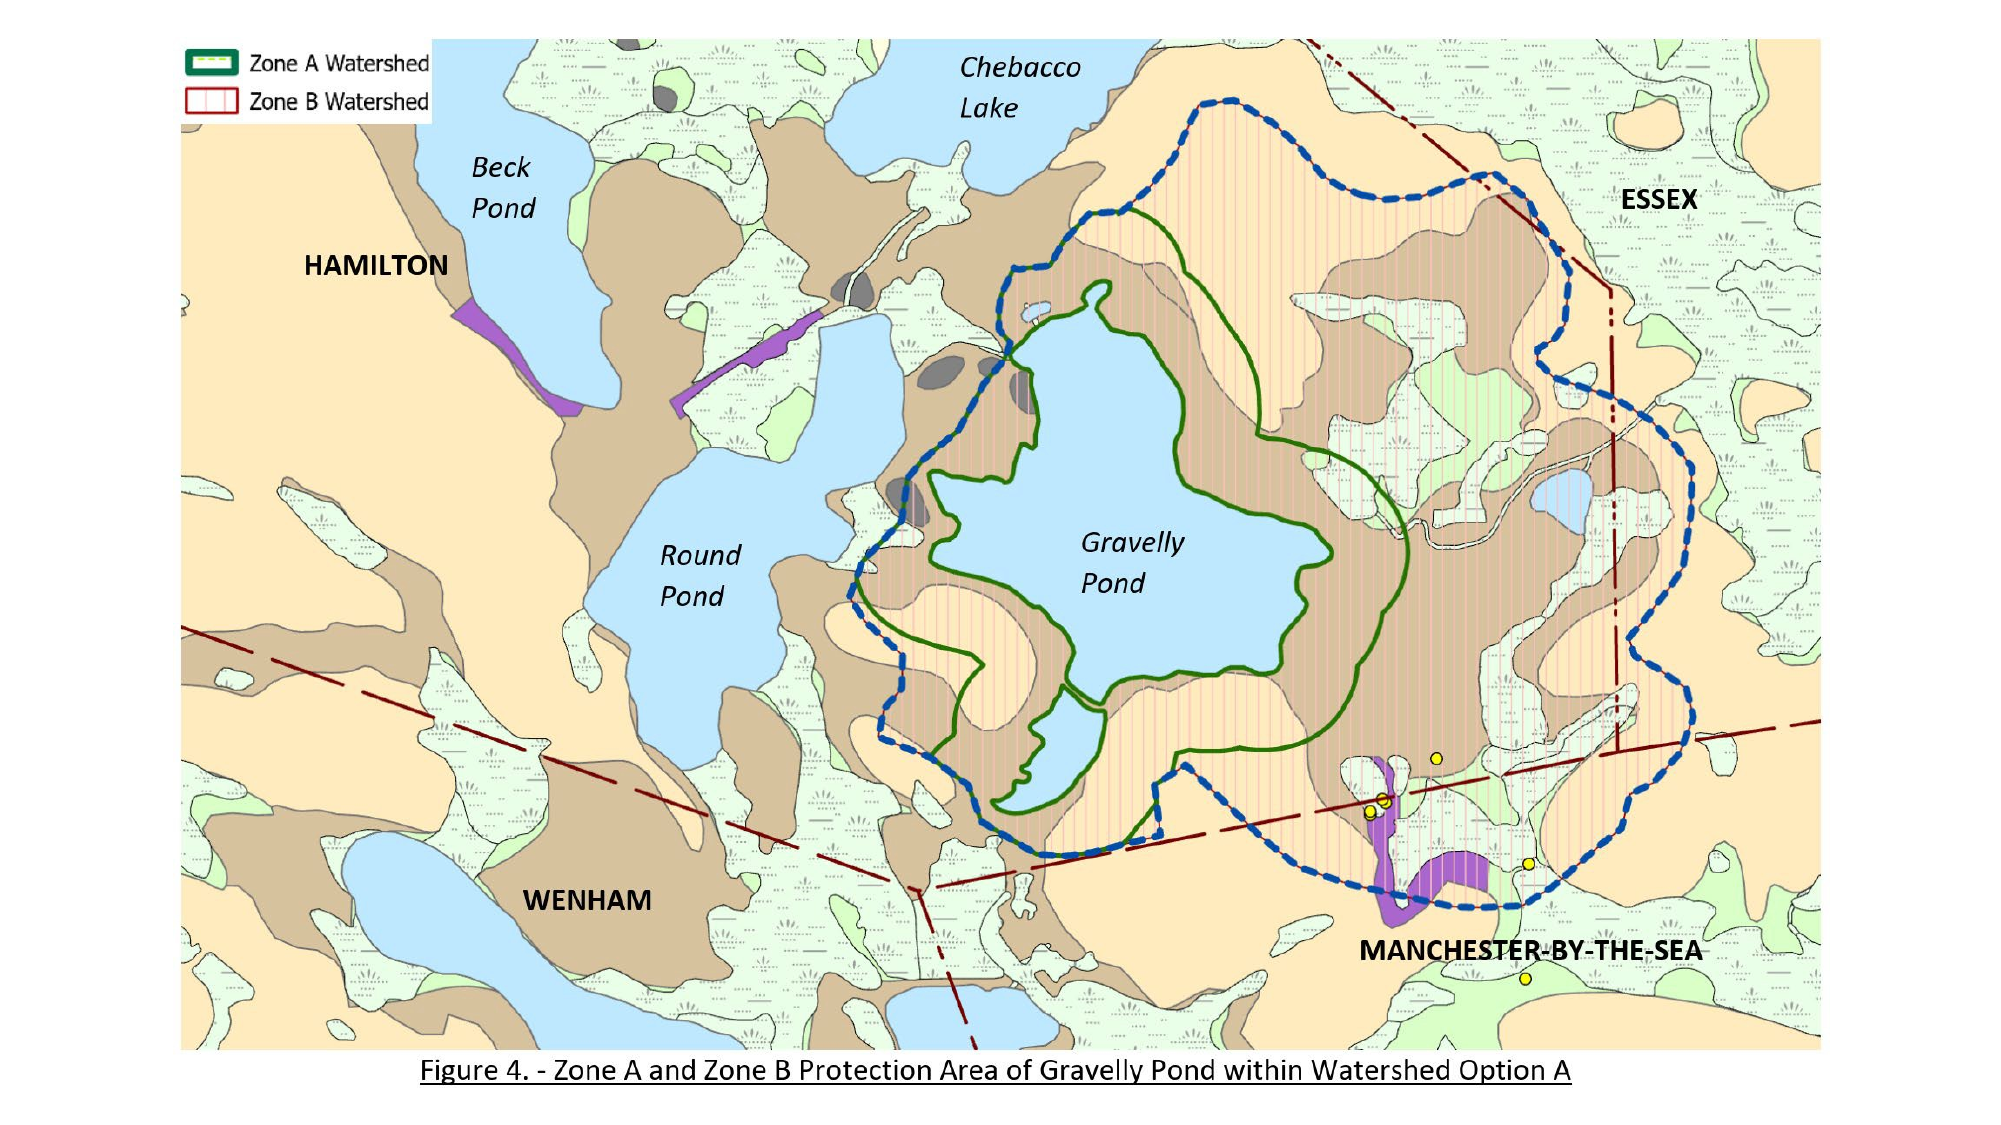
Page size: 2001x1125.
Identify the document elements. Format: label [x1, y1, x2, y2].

picture [173, 37, 1830, 1088]
